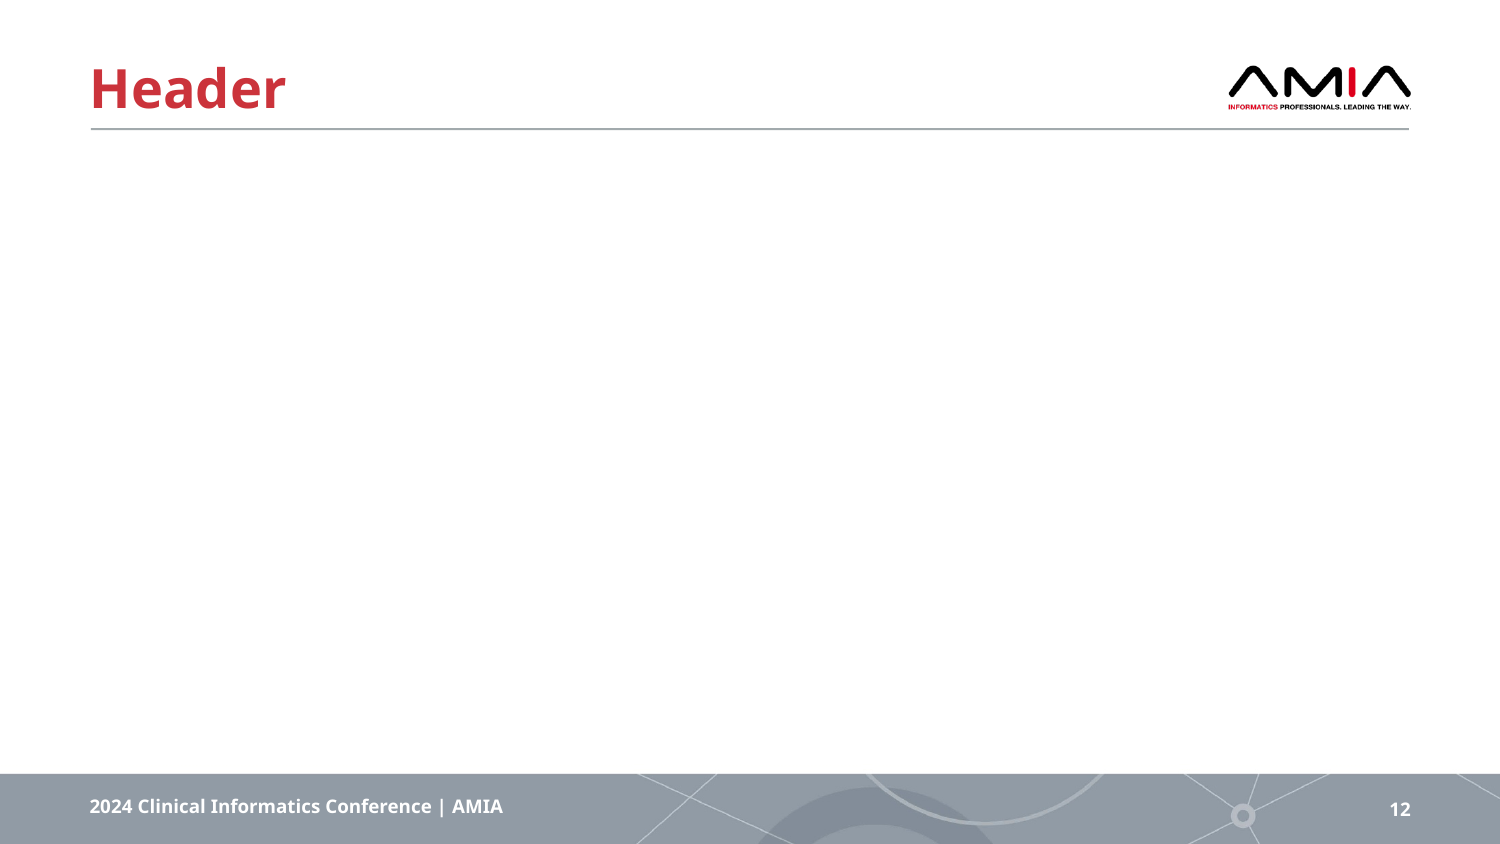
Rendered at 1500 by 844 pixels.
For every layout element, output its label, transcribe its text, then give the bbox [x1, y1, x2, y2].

picture [0, 0, 1500, 844]
footer 2024 Clinical Informatics Conference | AMIA [89, 798, 915, 816]
slide_number 12 [1098, 798, 1412, 822]
title Header [89, 65, 1203, 119]
